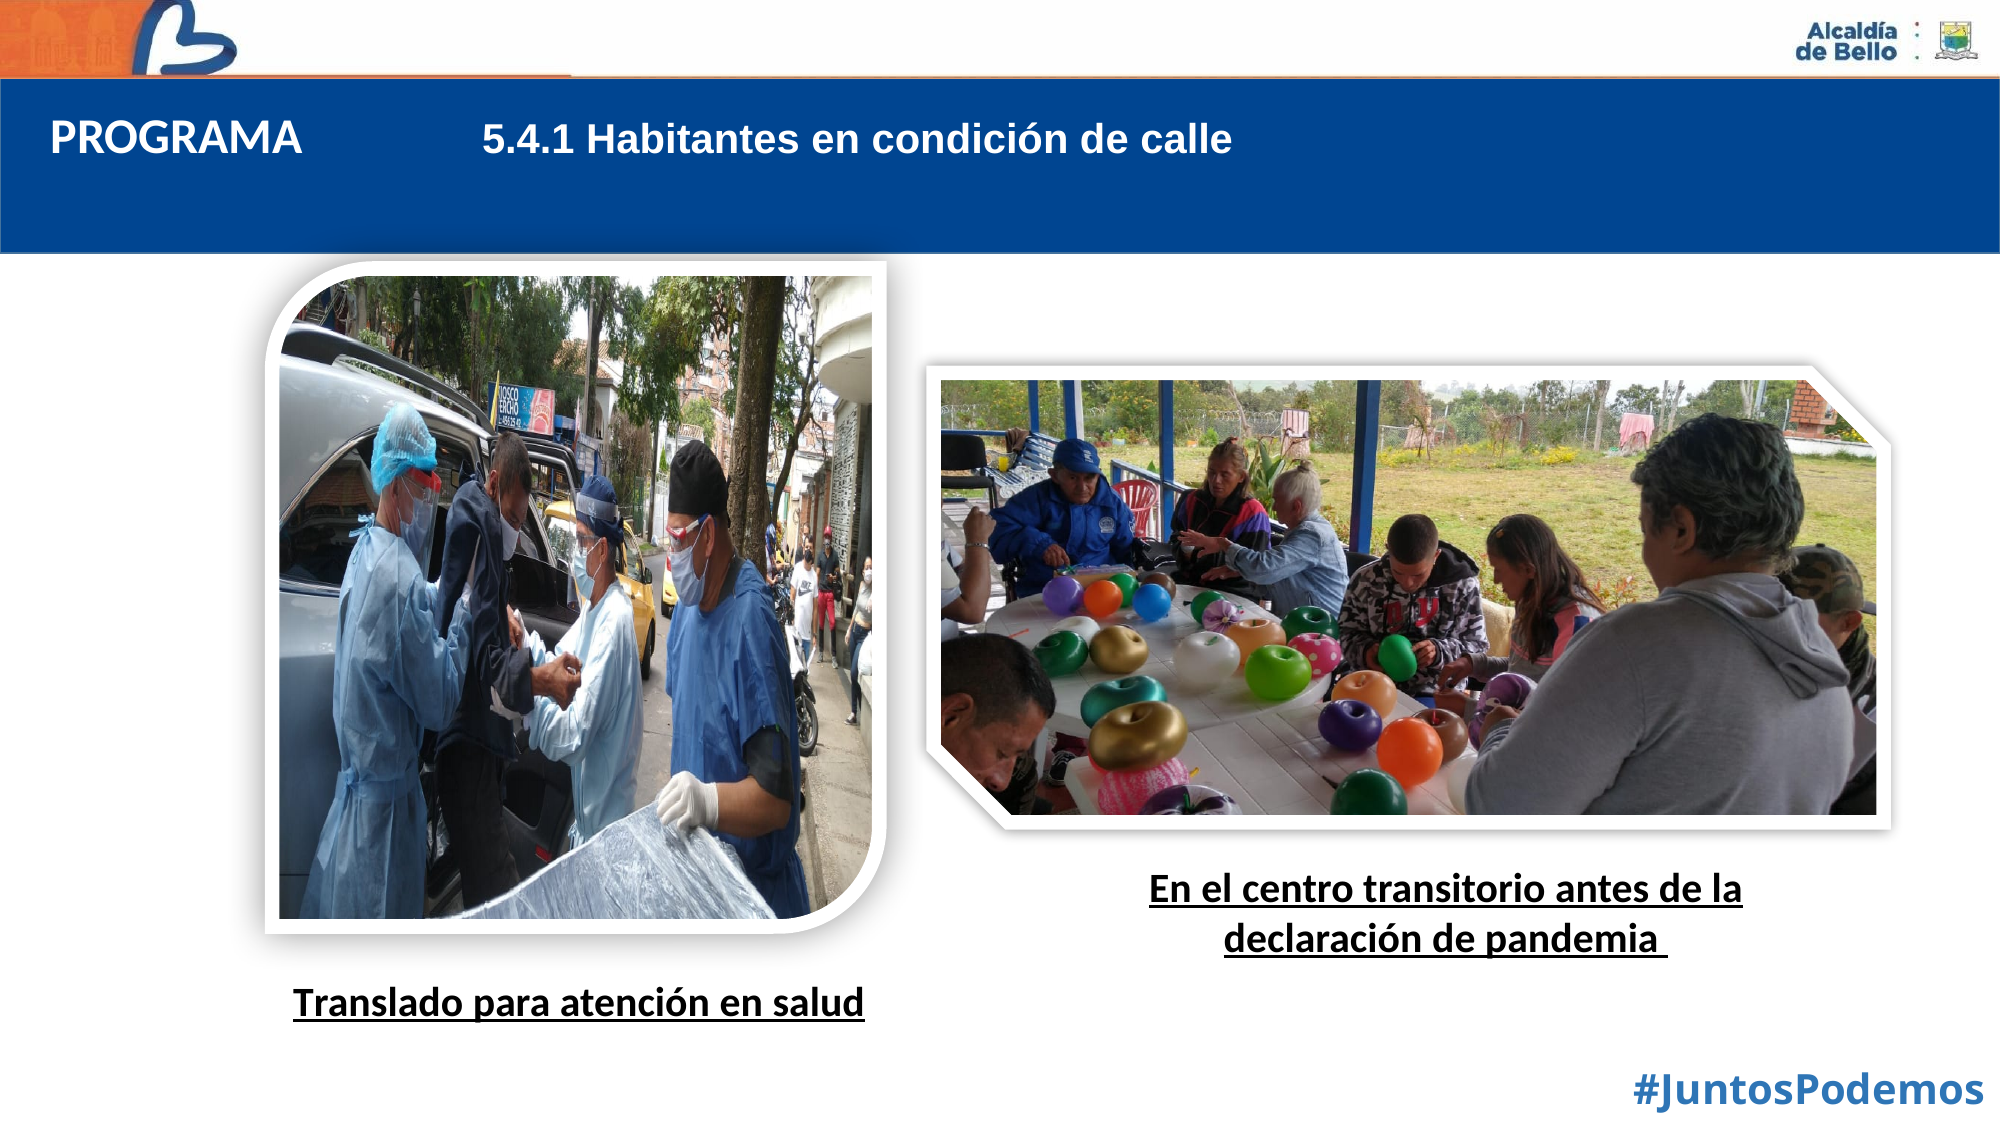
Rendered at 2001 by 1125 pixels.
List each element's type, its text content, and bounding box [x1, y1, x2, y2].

text_box #JuntosPodemos [1613, 1060, 2000, 1125]
text_box [0, 0, 2000, 79]
text_box [0, 79, 2000, 254]
text_box En el centro transitorio antes de la declaración de pandemia [1058, 853, 1759, 969]
picture [933, 372, 1884, 823]
text_box 5.4.1 Habitantes en condición de calle [392, 104, 1260, 170]
text_box [325, 242, 889, 254]
text_box PROGRAMA [35, 103, 322, 194]
picture [272, 268, 880, 927]
text_box Translado para atención en salud [203, 967, 905, 1033]
